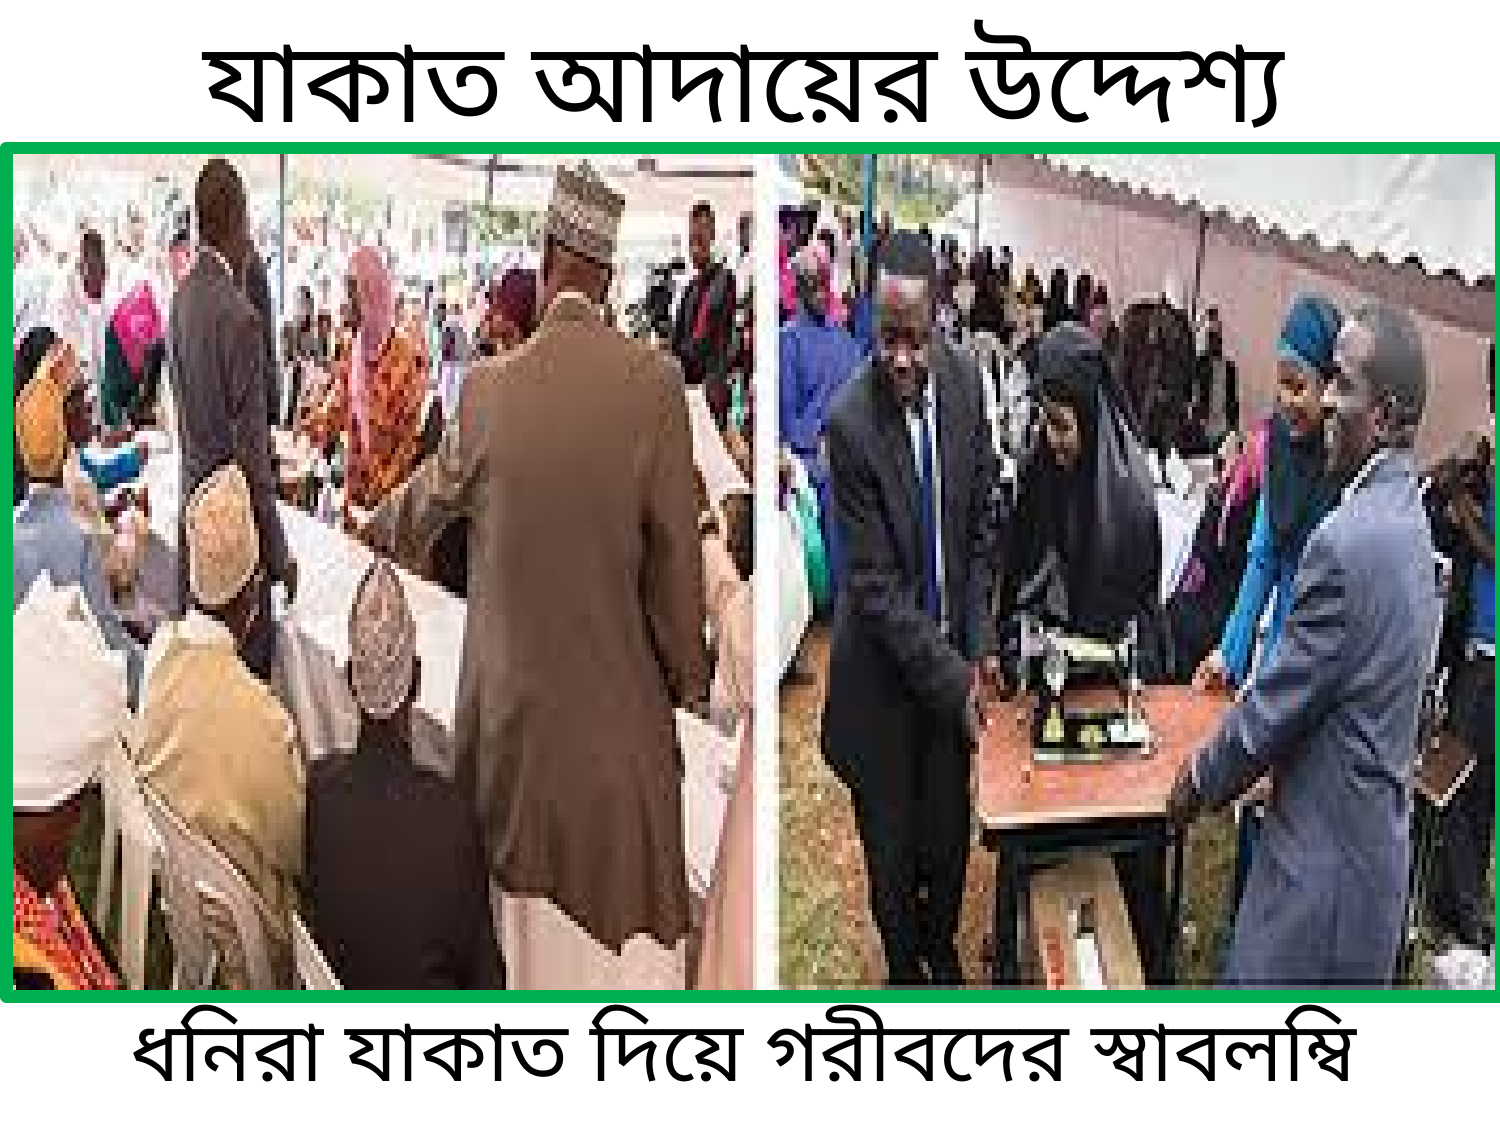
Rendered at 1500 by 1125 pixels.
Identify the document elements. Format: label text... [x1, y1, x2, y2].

text_box ধনিরা যাকাত দিয়ে গরীবদের স্বাবলম্বি করছে। [99, 998, 1388, 1125]
picture [12, 153, 1495, 991]
text_box যাকাত আদায়ের উদ্দেশ্য [50, 2, 1438, 142]
